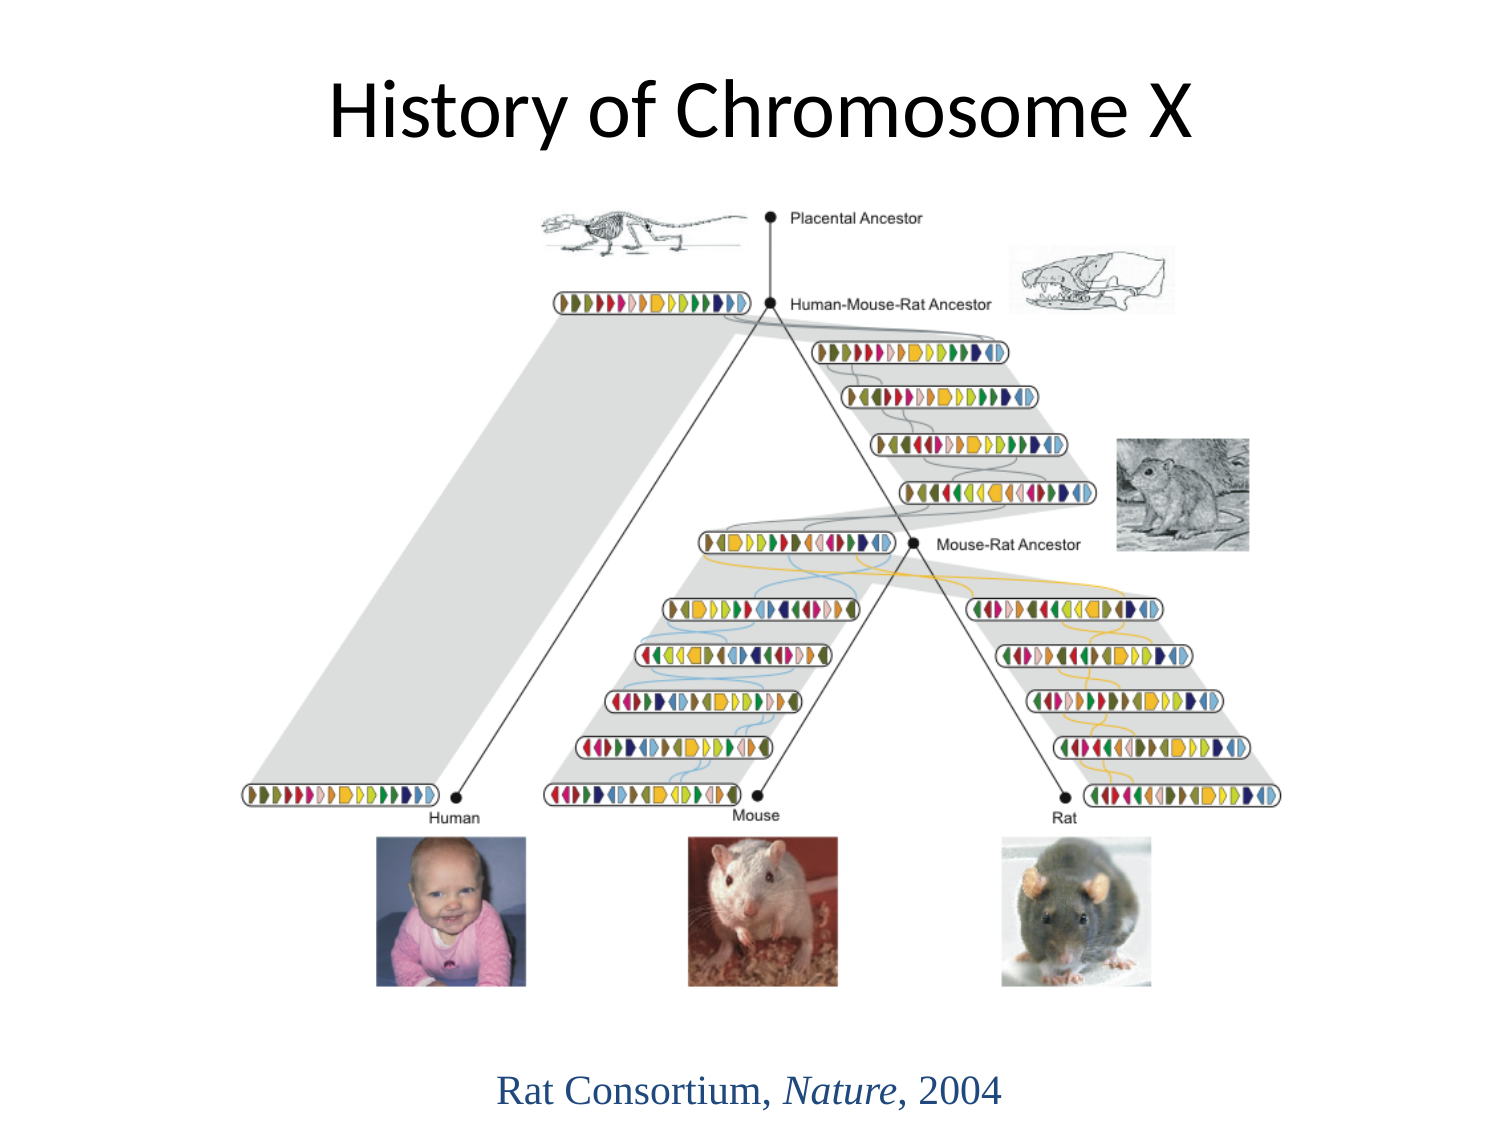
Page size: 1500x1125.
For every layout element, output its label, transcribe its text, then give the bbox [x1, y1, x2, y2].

title History of Chromosome X [120, 31, 1402, 177]
text_box Rat Consortium, Nature, 2004 [481, 1061, 1119, 1121]
picture [237, 188, 1288, 1001]
